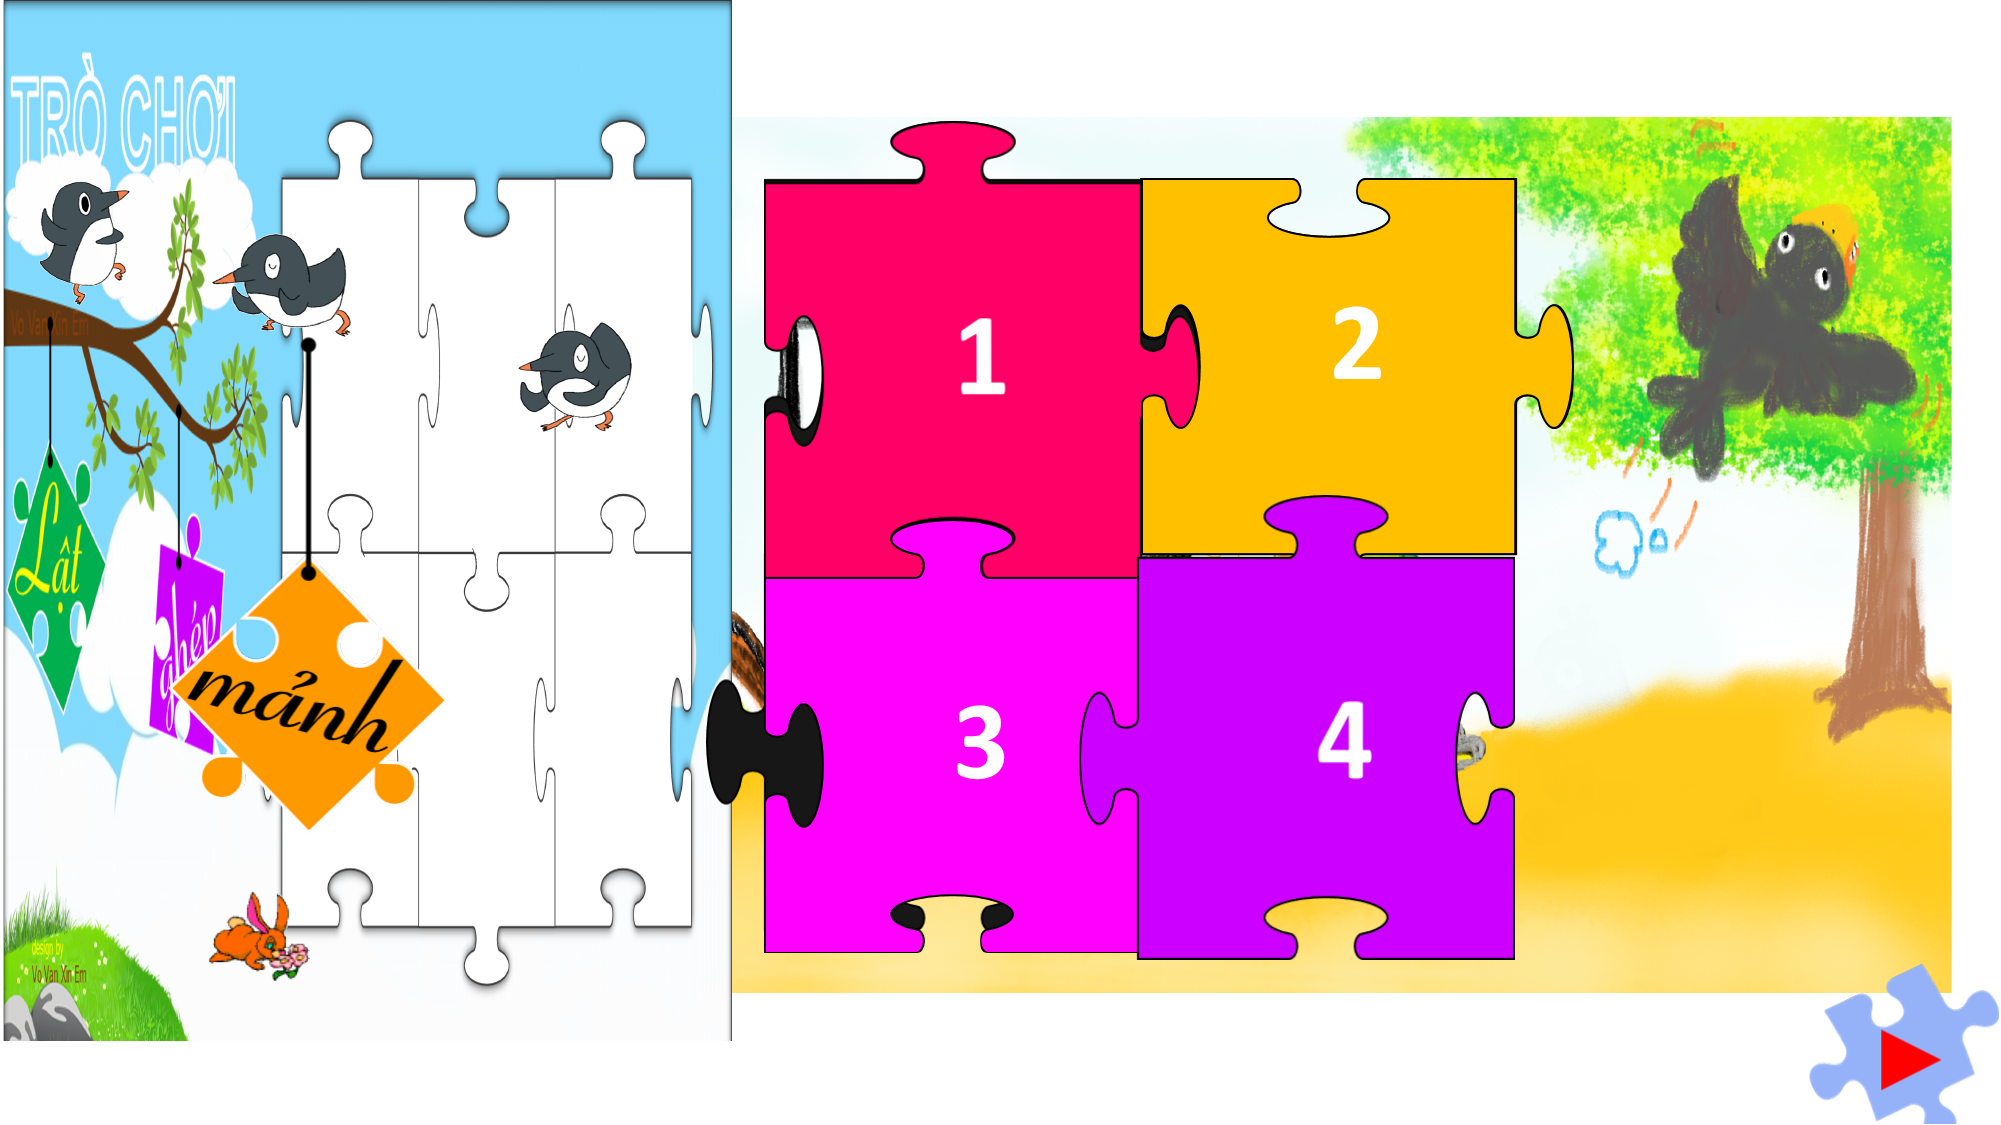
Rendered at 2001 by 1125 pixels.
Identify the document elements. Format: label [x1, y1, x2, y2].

picture [1804, 959, 1999, 1124]
picture [0, 0, 1574, 1041]
text_box [732, 117, 1953, 994]
